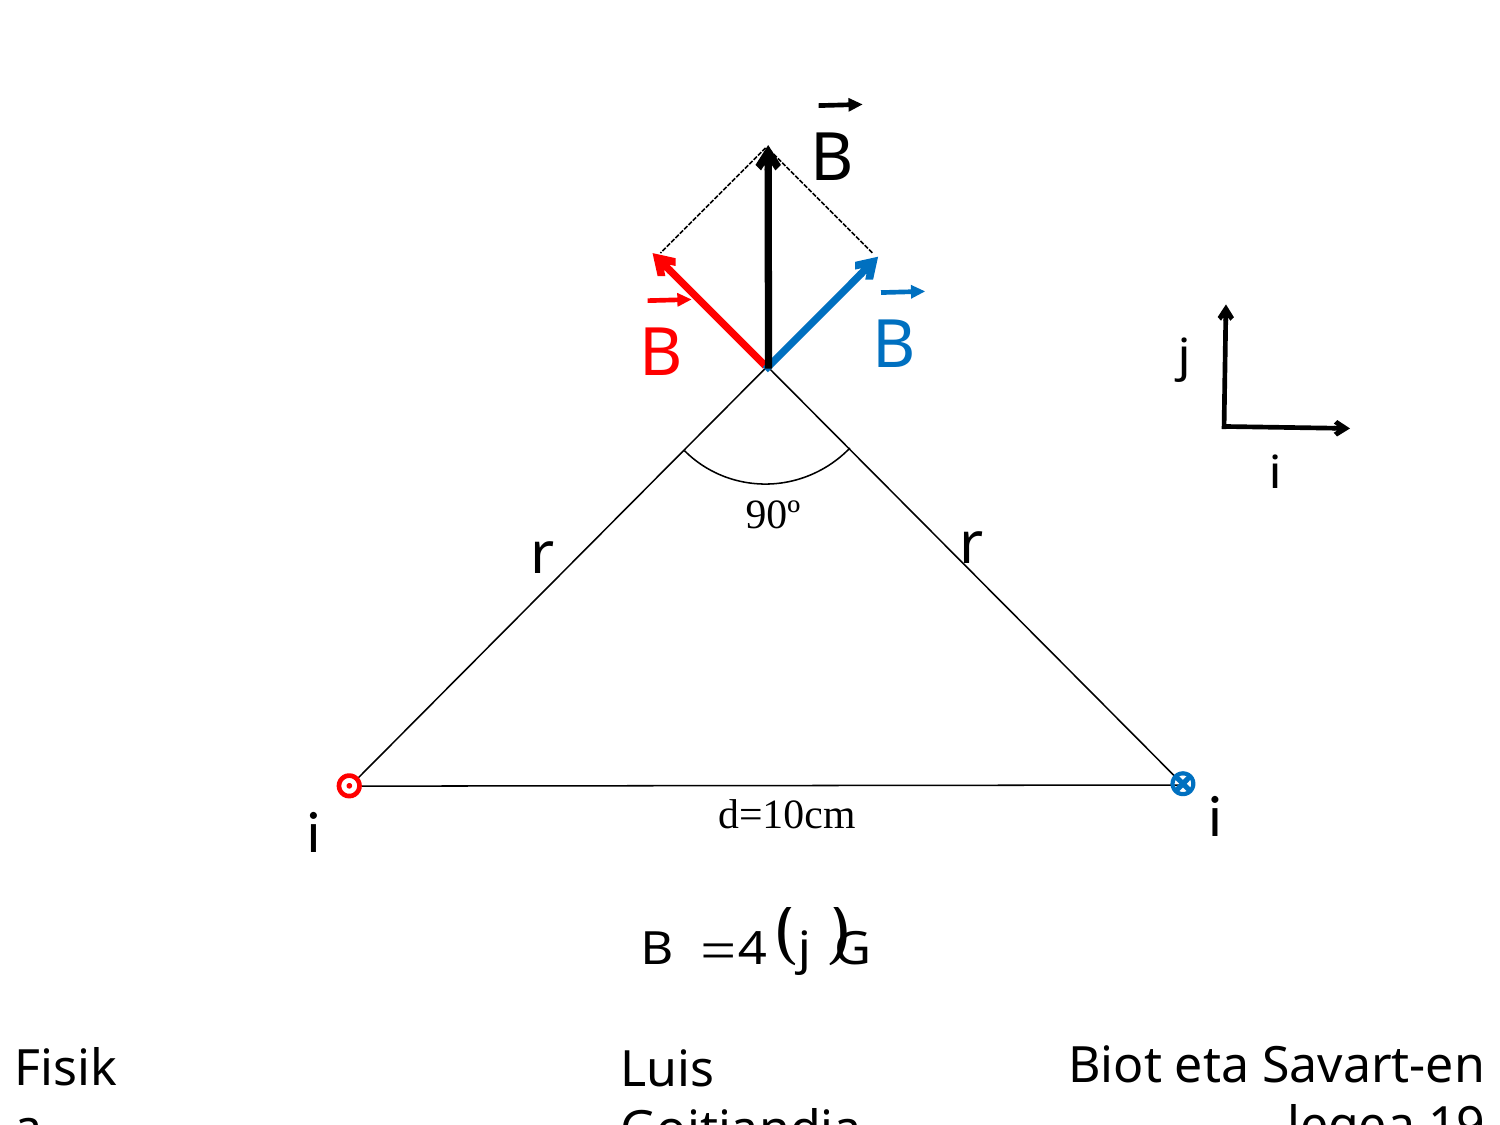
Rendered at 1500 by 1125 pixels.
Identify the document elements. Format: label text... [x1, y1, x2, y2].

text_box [765, 263, 879, 370]
text_box i [1193, 771, 1237, 856]
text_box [791, 104, 874, 147]
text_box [338, 775, 360, 797]
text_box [853, 291, 936, 390]
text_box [766, 147, 873, 254]
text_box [1172, 772, 1194, 795]
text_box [1160, 304, 1351, 497]
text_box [635, 907, 882, 988]
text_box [660, 147, 764, 254]
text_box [262, 252, 1183, 873]
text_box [620, 299, 703, 398]
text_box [652, 252, 760, 367]
